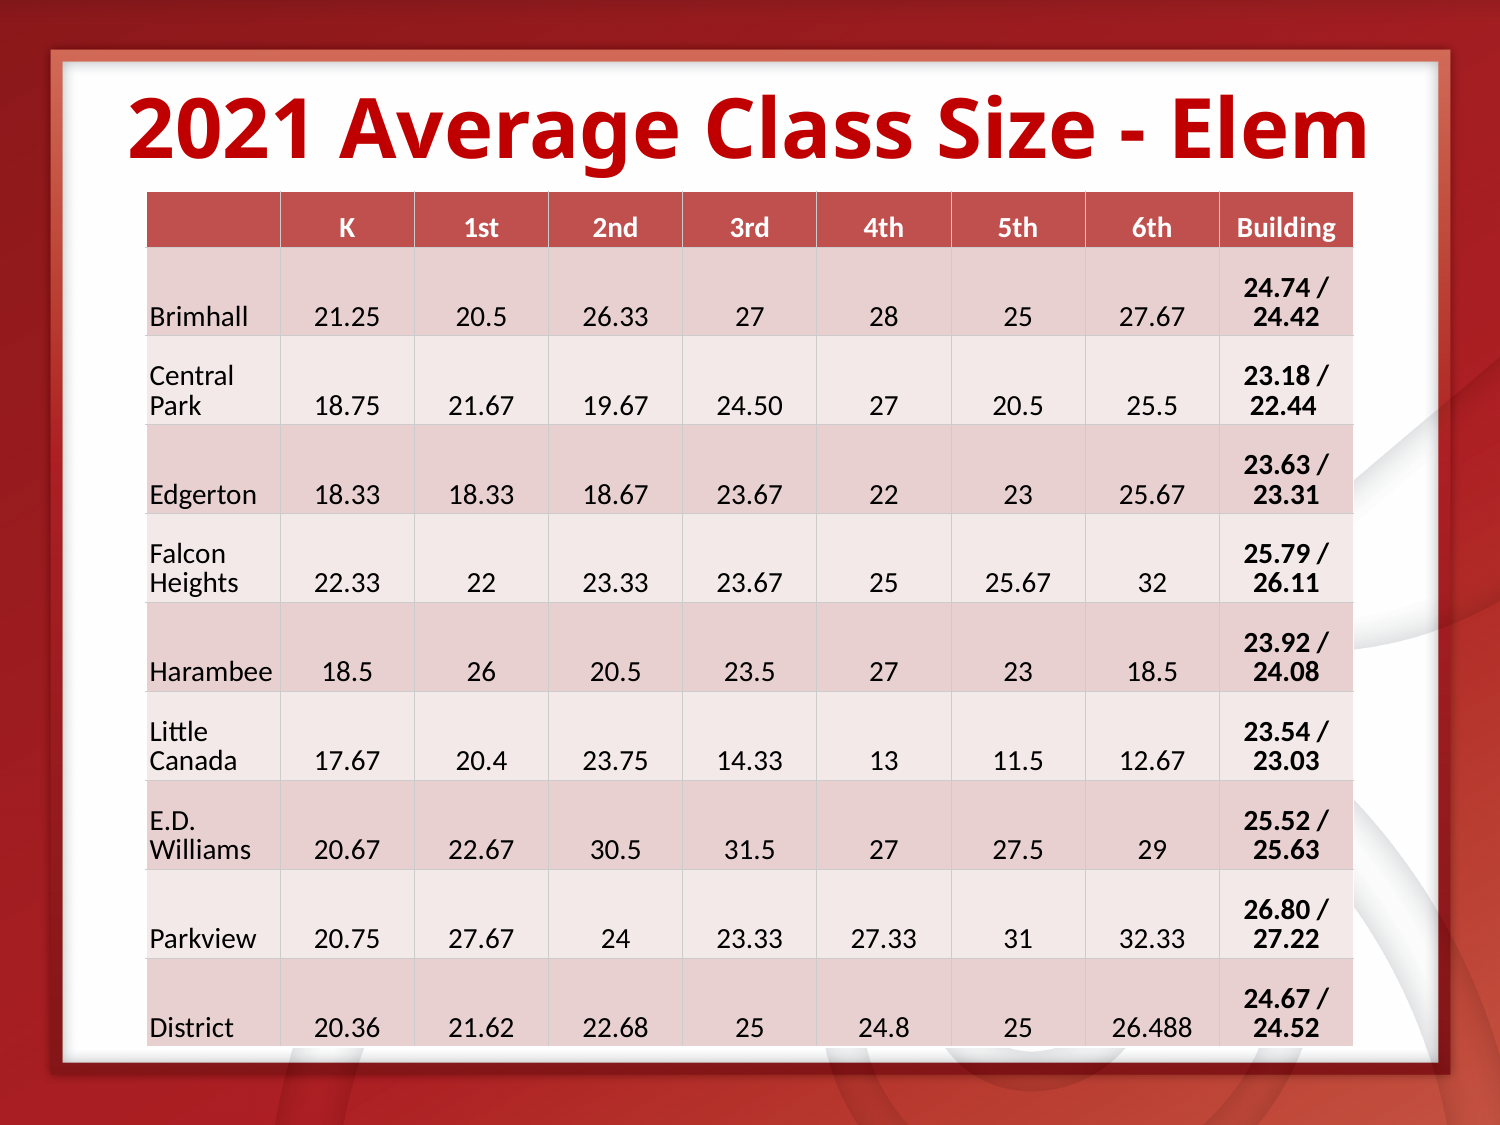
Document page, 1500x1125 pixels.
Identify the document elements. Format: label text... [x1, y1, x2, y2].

table_header 2nd [549, 192, 682, 247]
table_cell Little Canada [147, 692, 280, 780]
table_cell 25.67 [952, 514, 1085, 602]
table_cell 25 [817, 514, 951, 602]
table_cell 20.5 [415, 248, 548, 335]
table_cell 27.33 [817, 870, 951, 958]
table_cell 23.33 [683, 870, 816, 958]
table_header 4th [817, 192, 951, 247]
table_cell 25 [952, 248, 1085, 335]
table_cell 13 [817, 692, 951, 780]
table_cell 20.36 [281, 959, 414, 1046]
table_cell Central Park [147, 336, 280, 424]
table_cell 19.67 [549, 336, 682, 424]
table_header 6th [1086, 192, 1219, 247]
table_cell 24.8 [817, 959, 951, 1046]
table_cell 14.33 [683, 692, 816, 780]
table_cell 27 [817, 603, 951, 691]
table_cell Parkview [147, 870, 280, 958]
table_cell 18.33 [415, 425, 548, 513]
table_cell 24 [549, 870, 682, 958]
table_cell 25.5 [1086, 336, 1219, 424]
table_cell 32 [1086, 514, 1219, 602]
table_cell 26.488 [1086, 959, 1219, 1046]
table_cell 22.68 [549, 959, 682, 1046]
table_header 1st [415, 192, 548, 247]
table_header 3rd [683, 192, 816, 247]
table_cell 27.5 [952, 781, 1085, 869]
table_cell Harambee [147, 603, 280, 691]
table_cell 26.33 [549, 248, 682, 335]
table_cell 23.33 [549, 514, 682, 602]
table_cell 31 [952, 870, 1085, 958]
table_cell 23 [952, 425, 1085, 513]
table_cell 25.79 / 26.11 [1220, 514, 1353, 602]
table_cell E.D. Williams [147, 781, 280, 869]
table_cell 20.75 [281, 870, 414, 958]
table_cell 11.5 [952, 692, 1085, 780]
table_cell 23.67 [683, 425, 816, 513]
table_cell 27 [817, 336, 951, 424]
table_header 5th [952, 192, 1085, 247]
table_cell 18.33 [281, 425, 414, 513]
table_cell 30.5 [549, 781, 682, 869]
table_cell 17.67 [281, 692, 414, 780]
table_cell 18.5 [1086, 603, 1219, 691]
table_cell 20.5 [952, 336, 1085, 424]
table_cell 24.74 / 24.42 [1220, 248, 1353, 335]
table_cell 26.80 / 27.22 [1220, 870, 1353, 958]
table_cell 22.33 [281, 514, 414, 602]
table_cell 25.52 / 25.63 [1220, 781, 1353, 869]
table_cell 21.67 [415, 336, 548, 424]
table_cell 23 [952, 603, 1085, 691]
table_cell 27 [817, 781, 951, 869]
table_cell 21.62 [415, 959, 548, 1046]
table_cell 29 [1086, 781, 1219, 869]
table_cell 22.67 [415, 781, 548, 869]
text_box 2021 Average Class Size - Elem [74, 31, 1425, 220]
table_cell 23.18 / 22.44 [1220, 336, 1353, 424]
table_cell 23.75 [549, 692, 682, 780]
table_cell Brimhall [147, 248, 280, 335]
table_cell 20.4 [415, 692, 548, 780]
table_cell 27 [683, 248, 816, 335]
table_cell 23.67 [683, 514, 816, 602]
table_header [147, 192, 280, 247]
table_cell 23.54 / 23.03 [1220, 692, 1353, 780]
table_cell 20.67 [281, 781, 414, 869]
table_cell 25 [952, 959, 1085, 1046]
table_cell 32.33 [1086, 870, 1219, 958]
table_cell 18.5 [281, 603, 414, 691]
picture [0, 0, 1500, 1125]
table_cell Falcon Heights [147, 514, 280, 602]
table_cell 24.50 [683, 336, 816, 424]
table_cell 23.5 [683, 603, 816, 691]
table_cell 25 [683, 959, 816, 1046]
table_cell 28 [817, 248, 951, 335]
table_cell Edgerton [147, 425, 280, 513]
table_cell 24.67 / 24.52 [1220, 959, 1353, 1046]
table_cell 20.5 [549, 603, 682, 691]
table_cell 23.63 / 23.31 [1220, 425, 1353, 513]
table_cell 18.67 [549, 425, 682, 513]
table_cell 31.5 [683, 781, 816, 869]
table_header K [281, 192, 414, 247]
table_cell 26 [415, 603, 548, 691]
table_cell 18.75 [281, 336, 414, 424]
table_cell 22 [817, 425, 951, 513]
table_cell District [147, 959, 280, 1046]
table_cell 27.67 [415, 870, 548, 958]
table_cell 27.67 [1086, 248, 1219, 335]
table_cell 22 [415, 514, 548, 602]
table_cell 25.67 [1086, 425, 1219, 513]
table_cell 21.25 [281, 248, 414, 335]
table_cell 12.67 [1086, 692, 1219, 780]
table_header Building [1220, 192, 1353, 247]
table_cell 23.92 / 24.08 [1220, 603, 1353, 691]
